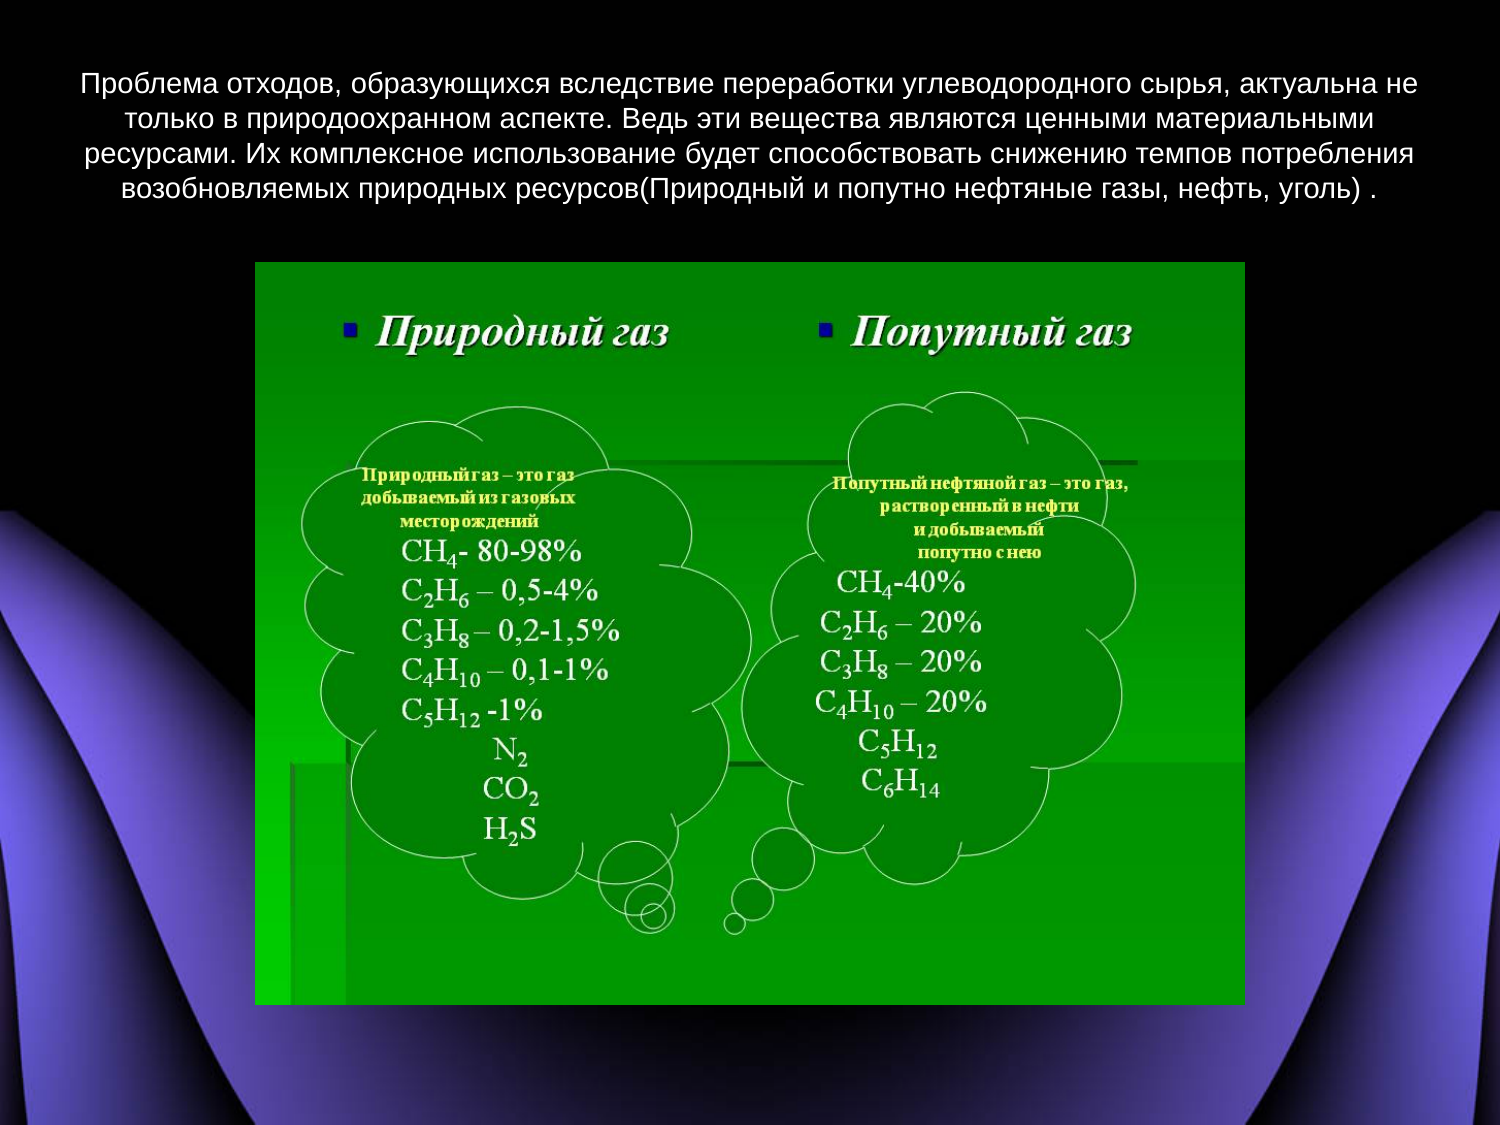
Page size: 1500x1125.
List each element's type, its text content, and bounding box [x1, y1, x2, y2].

picture [0, 0, 1500, 1125]
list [254, 262, 1246, 1006]
title Проблема отходов, образующихся вследствие переработки углеводородного сырья, актуальна не только в природоохранном аспекте. Ведь эти вещества являются ценными материальными ресурсами. Их комплексное использование будет способствовать снижению темпов потребления возобновляемых природных ресурсов(Природный и попутно нефтяные газы, нефть, уголь) . [49, 87, 1451, 213]
